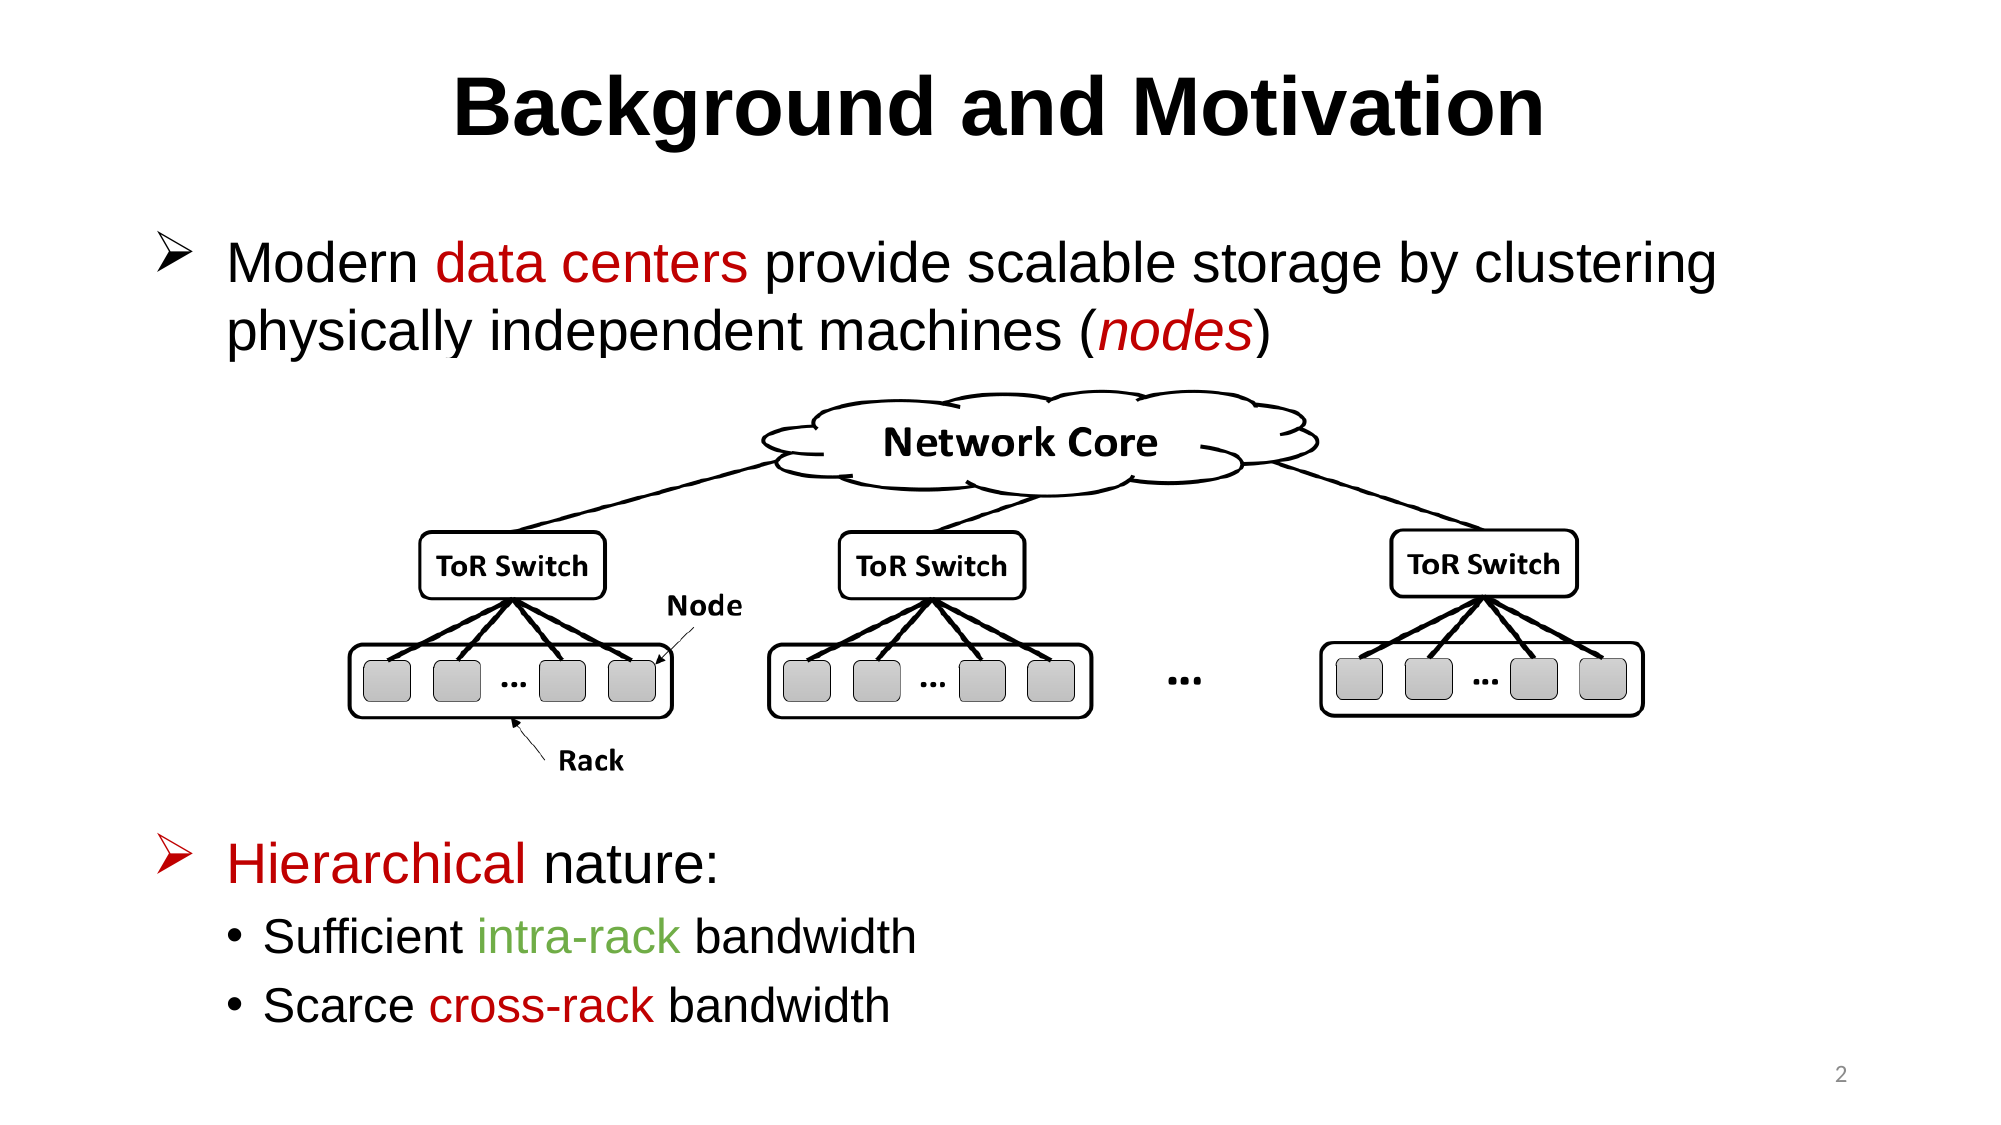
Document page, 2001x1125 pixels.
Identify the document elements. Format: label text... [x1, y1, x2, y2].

list Modern data centers provide scalable storage by clustering physically independent machines (nodes) Hierarchical nature: Sufficient intra-rack bandwidth Scarce cross-rack bandwidth [137, 217, 1863, 1043]
title Background and Motivation [137, 0, 1863, 217]
slide_number 2 [1412, 1042, 1863, 1103]
picture [341, 358, 1659, 779]
